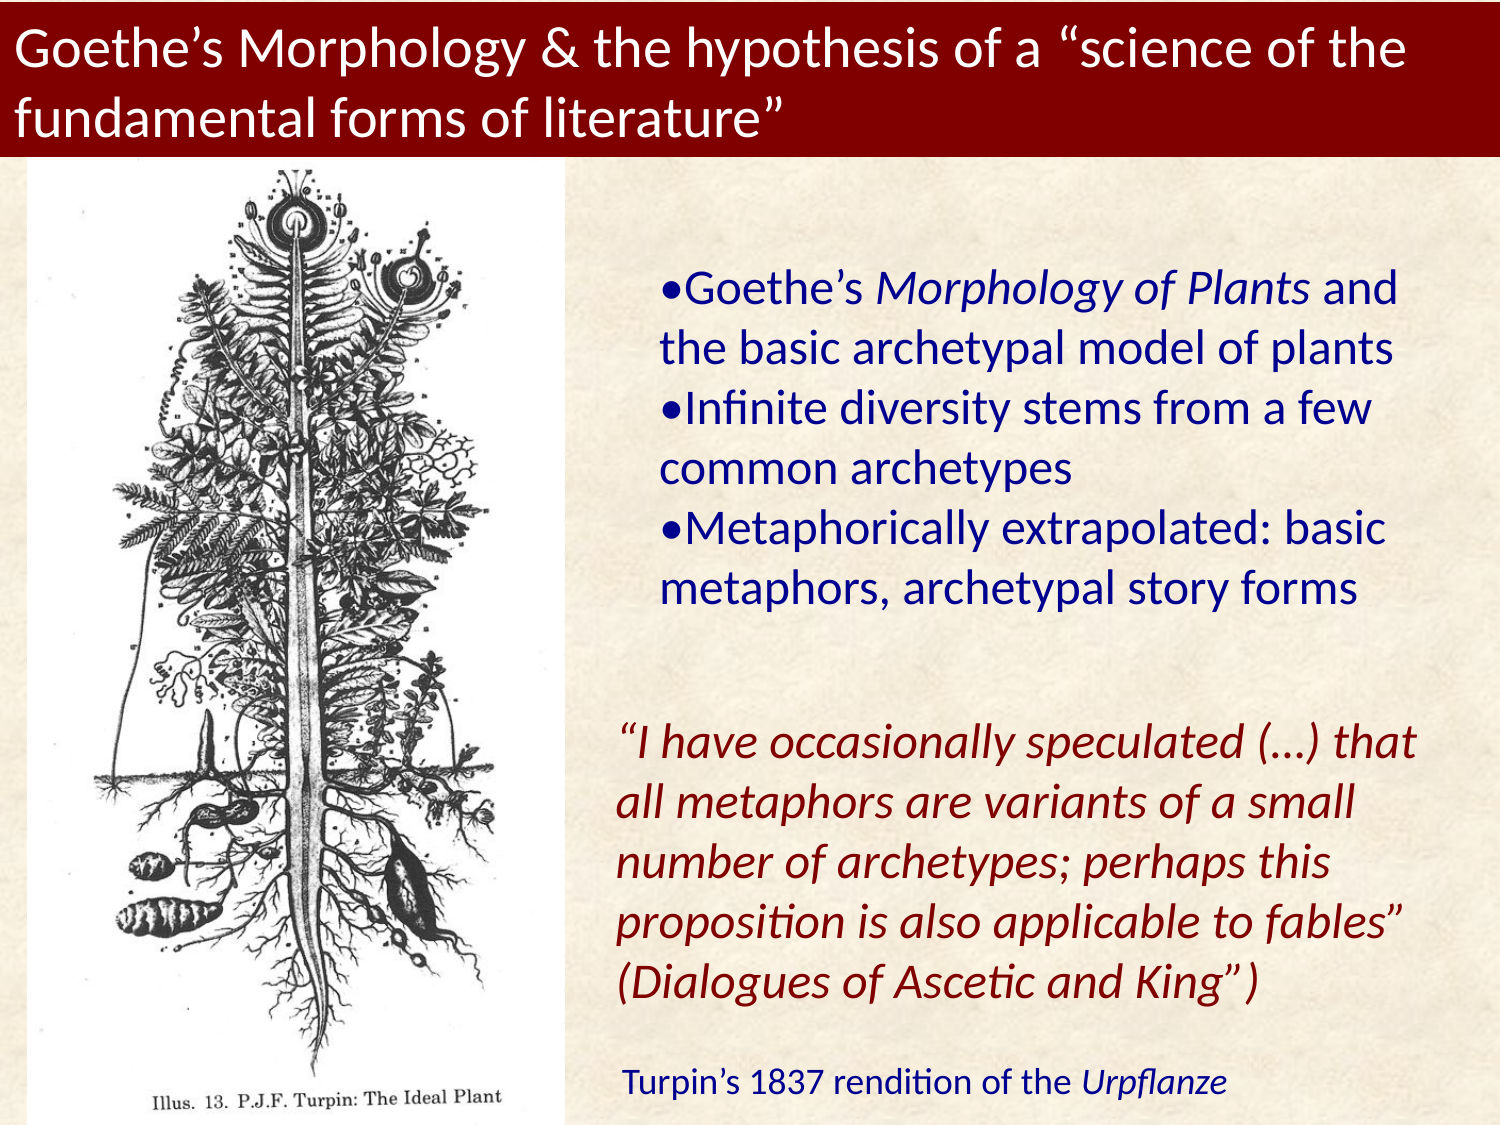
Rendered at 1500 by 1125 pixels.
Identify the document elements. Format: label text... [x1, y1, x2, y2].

text_box “I have occasionally speculated (…) that all metaphors are variants of a small number of archetypes; perhaps this proposition is also applicable to fables” (Dialogues of Ascetic and King”) [600, 700, 1438, 1016]
text_box •Goethe’s Morphology of Plants and the basic archetypal model of plants •Infinite diversity stems from a few common archetypes •Metaphorically extrapolated: basic metaphors, archetypal story forms [644, 246, 1438, 622]
text_box Goethe’s Morphology & the hypothesis of a “science of the fundamental forms of literature” [0, 2, 1500, 157]
picture [27, 119, 565, 1125]
text_box Turpin’s 1837 rendition of the Urpflanze [607, 1049, 1243, 1110]
